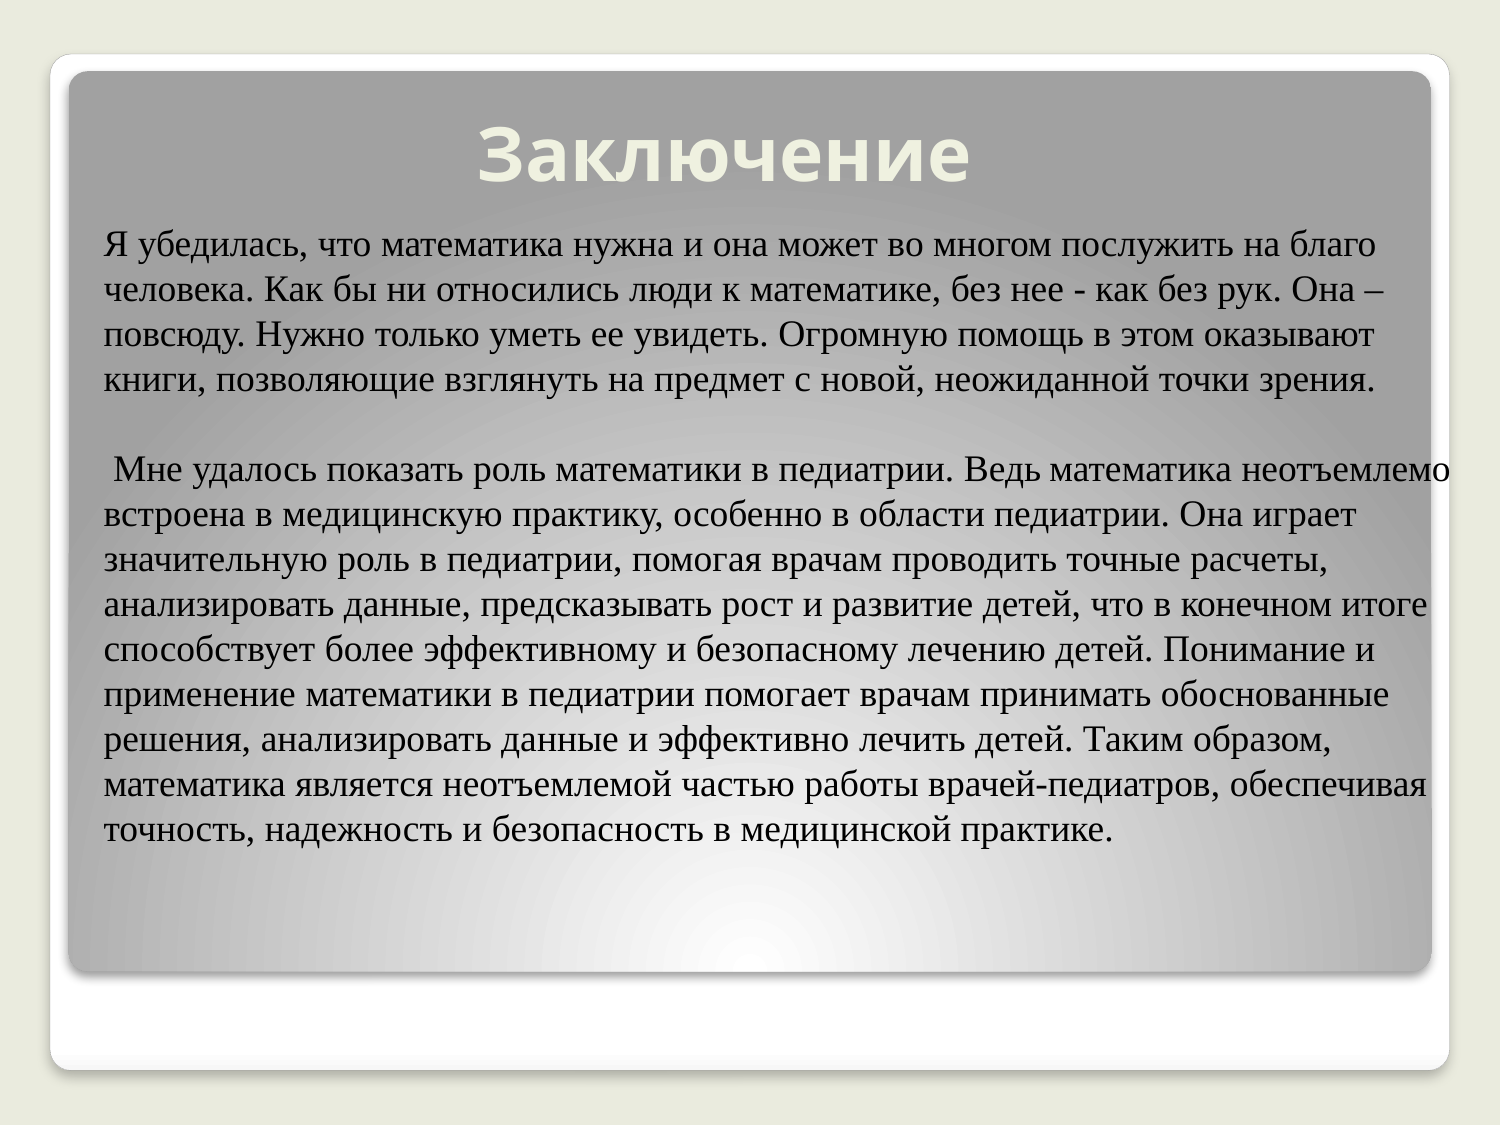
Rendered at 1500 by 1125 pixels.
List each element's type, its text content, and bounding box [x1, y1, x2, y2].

text_box Я убедилась, что математика нужна и она может во многом послужить на благо человека. Как бы ни относились люди к математике, без нее - как без рук. Она – повсюду. Нужно только уметь ее увидеть. Огромную помощь в этом оказывают книги, позволяющие взглянуть на предмет с новой, неожиданной точки зрения. Мне удалось показать роль математики в педиатрии. Ведь математика неотъемлемо встроена в медицинскую практику, особенно в области педиатрии. Она играет значительную роль в педиатрии, помогая врачам проводить точные расчеты, анализировать данные, предсказывать рост и развитие детей, что в конечном итоге способствует более эффективному и безопасному лечению детей. Понимание и применение математики в педиатрии помогает врачам принимать обоснованные решения, анализировать данные и эффективно лечить детей. Таким образом, математика является неотъемлемой частью работы врачей-педиатров, обеспечивая точность, надежность и безопасность в медицинской практике. [88, 211, 1471, 902]
title Заключение [53, 66, 1396, 204]
